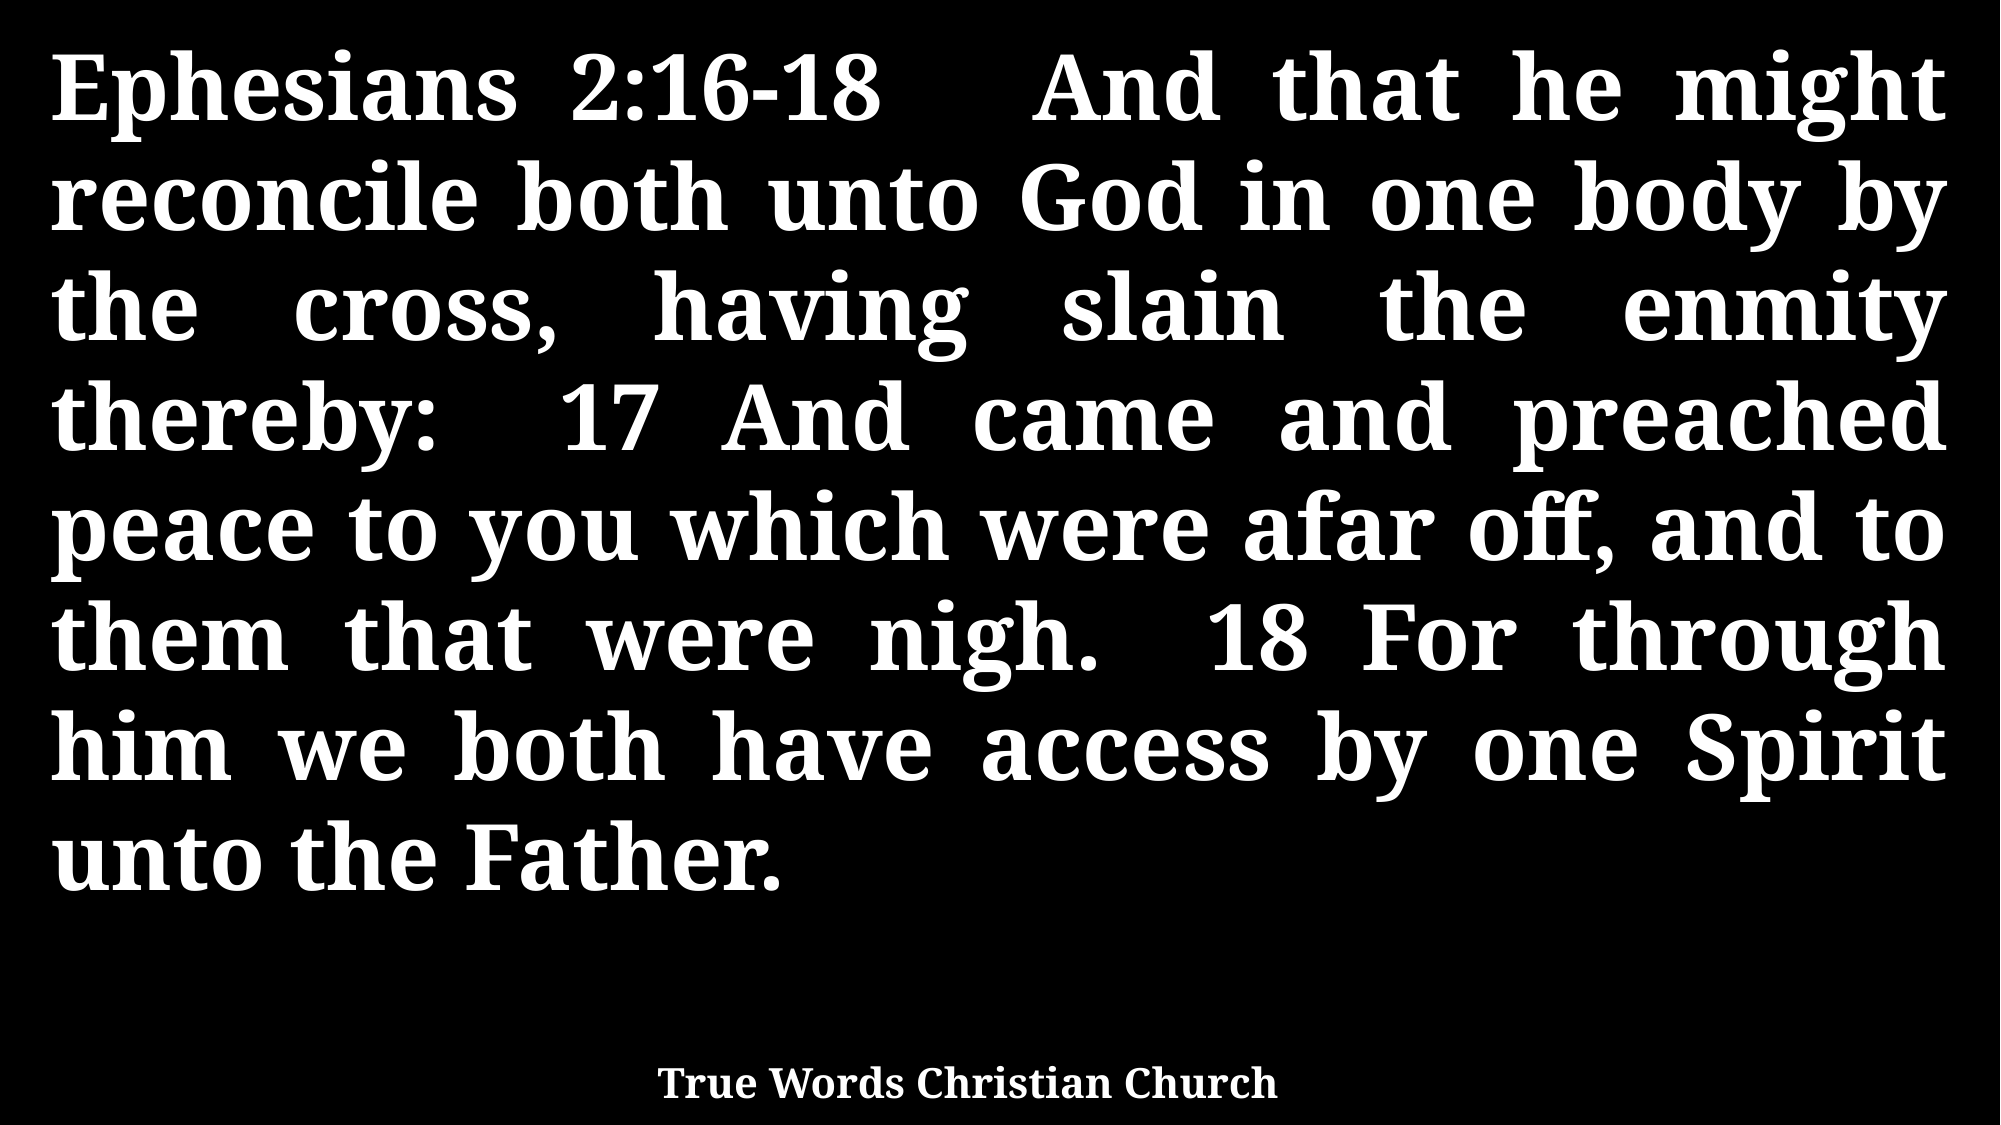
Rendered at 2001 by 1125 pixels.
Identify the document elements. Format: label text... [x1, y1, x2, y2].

text_box Ephesians 2:16-18 And that he might reconcile both unto God in one body by the cross, having slain the enmity thereby: 17 And came and preached peace to you which were afar off, and to them that were nigh. 18 For through him we both have access by one Spirit unto the Father. [35, 21, 1965, 916]
text_box True Words Christian Church [642, 1049, 1294, 1114]
